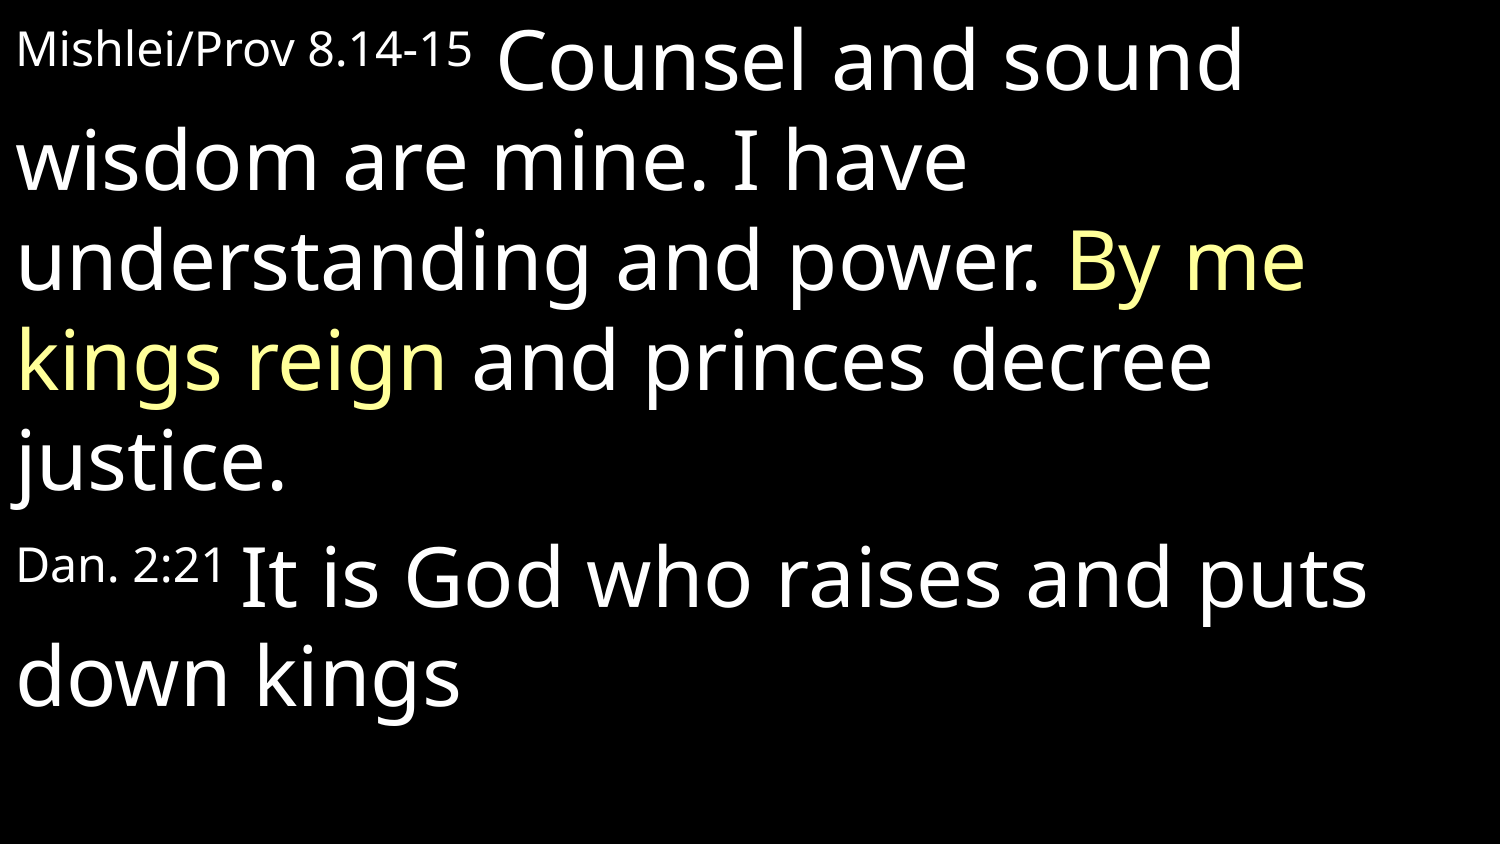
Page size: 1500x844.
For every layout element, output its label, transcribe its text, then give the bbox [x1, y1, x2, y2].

list Mishlei/Prov 8.14-15 Counsel and sound wisdom are mine. I have understanding and power. By me kings reign and princes decree justice. Dan. 2:21 It is God who raises and puts down kings [0, 0, 1500, 844]
